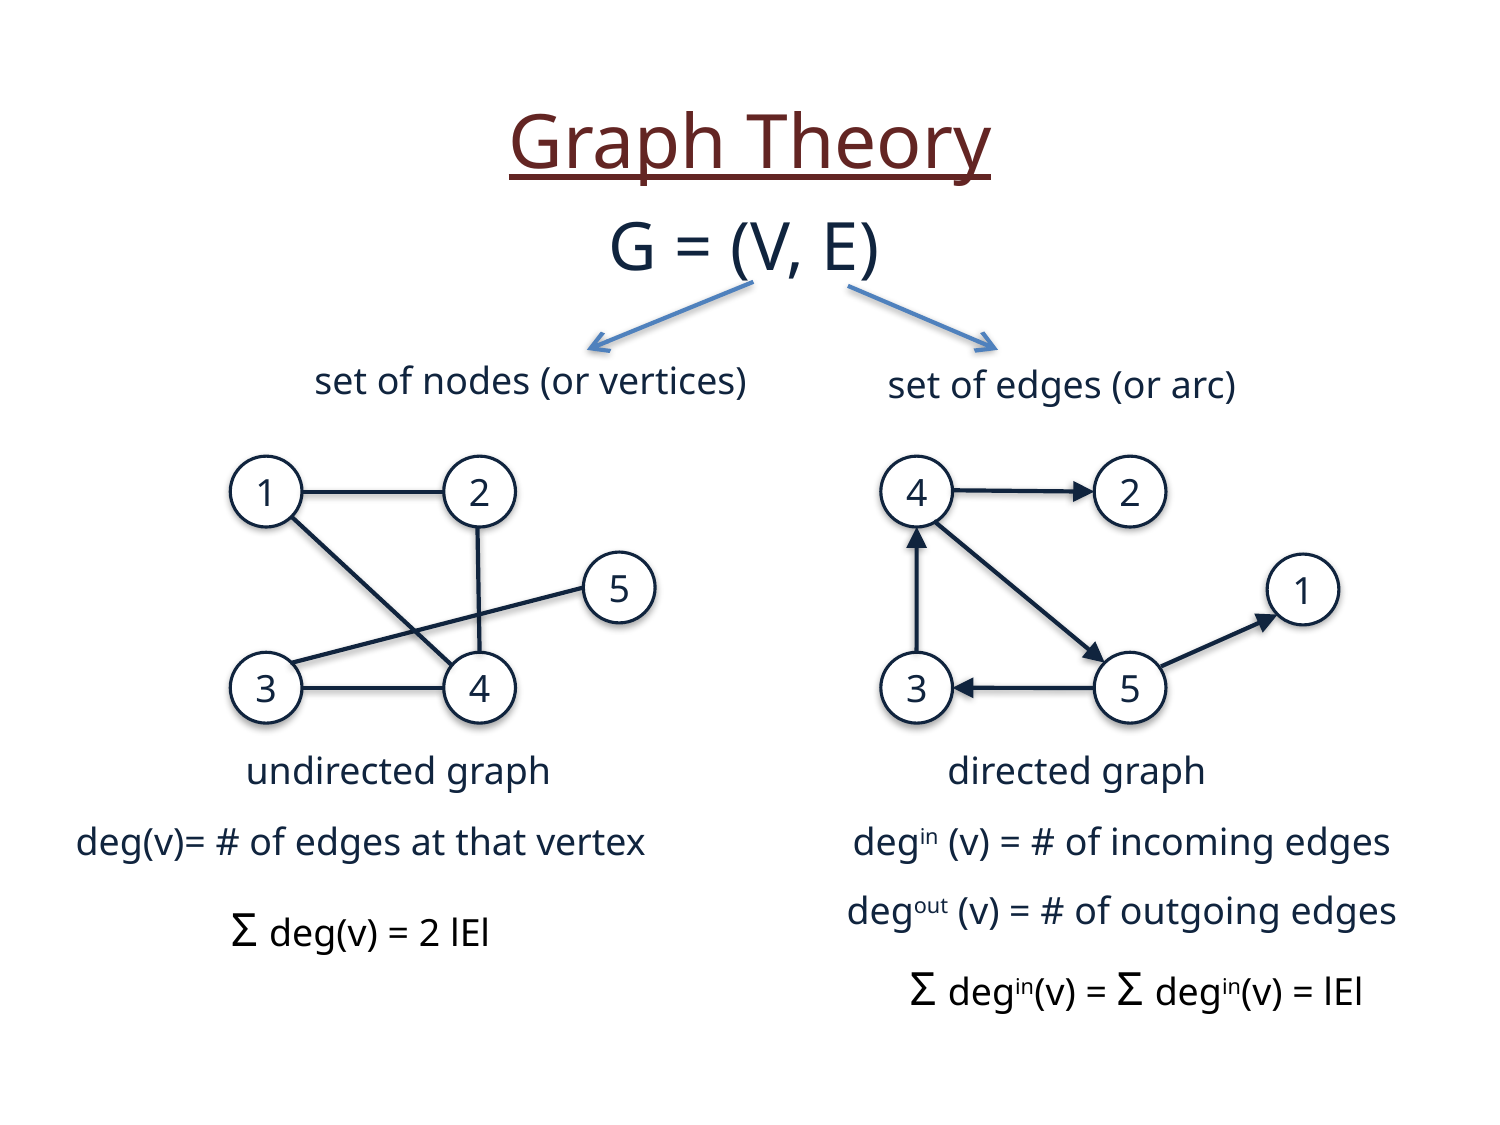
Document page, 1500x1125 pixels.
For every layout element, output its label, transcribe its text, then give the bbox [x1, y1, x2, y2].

text_box degin (v) = # of incoming edges [785, 810, 1459, 871]
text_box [1160, 614, 1278, 667]
text_box 2 [443, 455, 517, 528]
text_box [933, 520, 1105, 663]
text_box [53, 219, 1436, 1059]
text_box set of nodes (or vertices) [299, 349, 763, 410]
text_box degout (v) = # of outgoing edges [785, 879, 1459, 940]
text_box deg(v)= # of edges at that vertex [41, 810, 691, 871]
text_box 4 [443, 673, 517, 724]
text_box Σ deg(v) = 2 lEl [216, 893, 506, 963]
text_box set of edges (or arc) [872, 353, 1252, 414]
text_box 1 [1266, 553, 1340, 626]
text_box 5 [1093, 651, 1167, 724]
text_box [291, 516, 452, 666]
text_box 4 [880, 455, 954, 528]
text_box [586, 281, 754, 351]
text_box 2 [1093, 455, 1167, 528]
text_box 3 [880, 652, 954, 724]
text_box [847, 285, 999, 350]
text_box directed graph [932, 739, 1222, 800]
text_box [457, 587, 584, 664]
text_box G = (V, E) [123, 196, 1366, 291]
text_box Σ degin(v) = Σ degin(v) = lEl [895, 952, 1379, 1023]
text_box Graph Theory [74, 45, 1425, 219]
text_box 1 [229, 455, 303, 528]
text_box 3 [229, 651, 303, 724]
text_box 5 [582, 551, 656, 624]
text_box undirected graph [230, 739, 567, 800]
